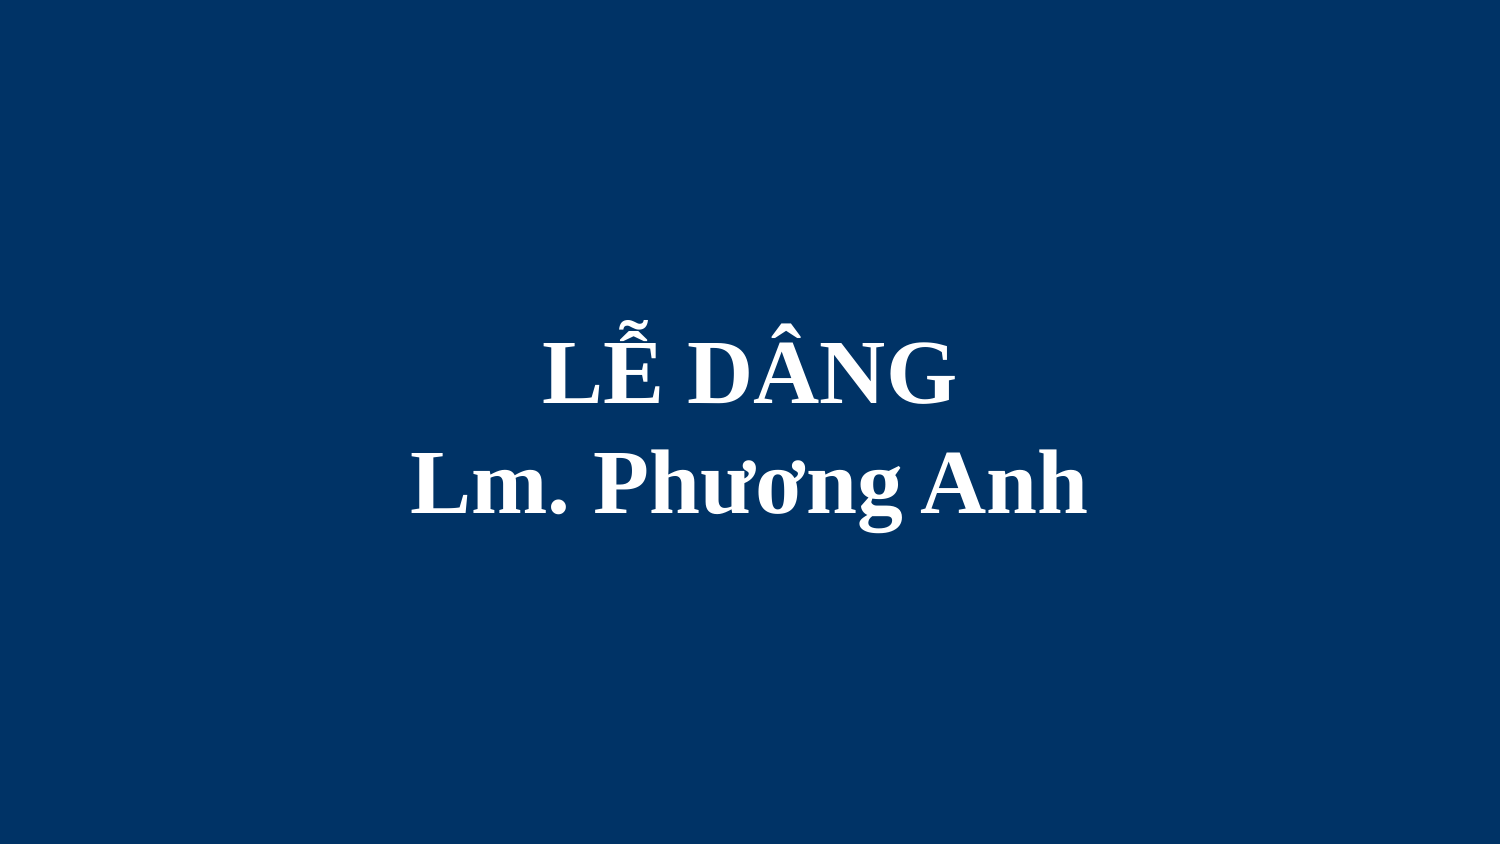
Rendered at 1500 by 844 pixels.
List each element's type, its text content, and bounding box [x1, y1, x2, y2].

title LỄ DÂNG Lm. Phương Anh [0, 0, 1500, 844]
